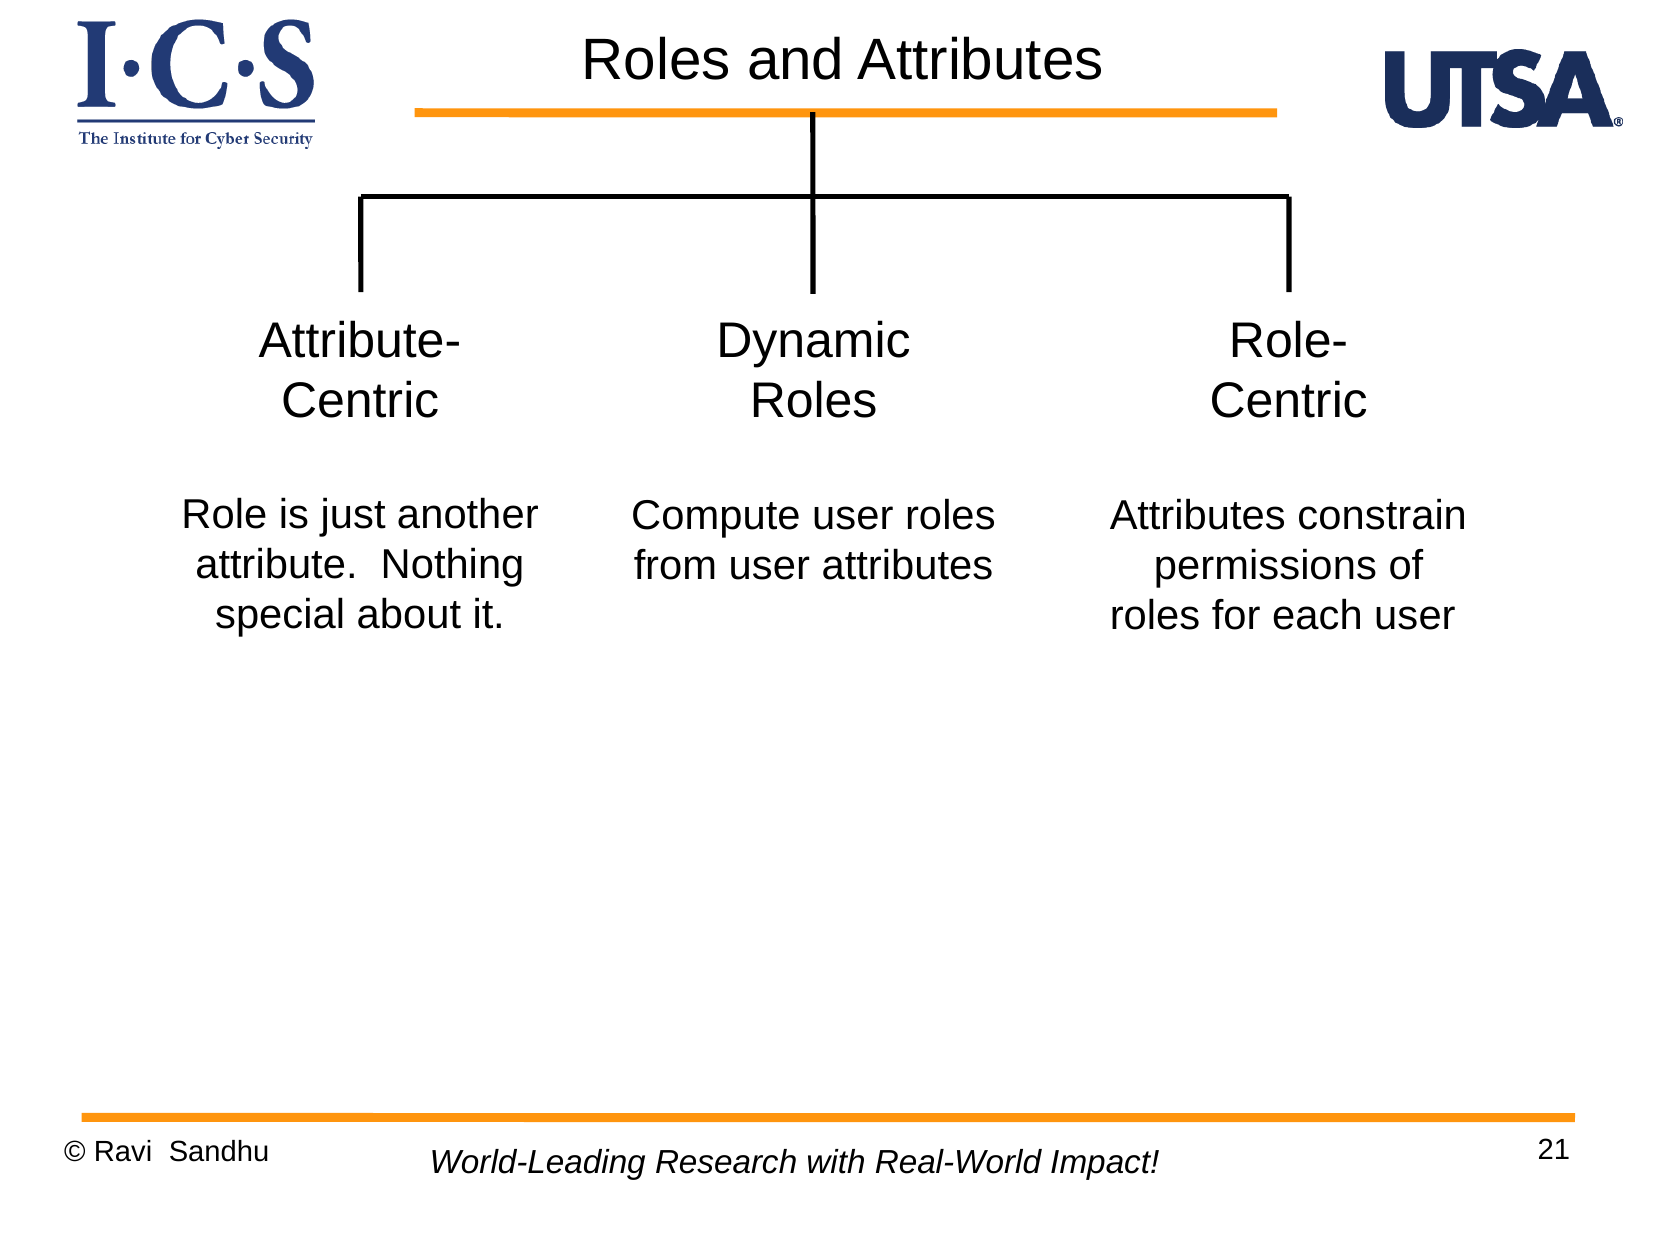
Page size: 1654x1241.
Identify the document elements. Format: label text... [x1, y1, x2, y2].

text_box Attribute- Centric Role is just another attribute. Nothing special about it. [161, 299, 559, 645]
text_box Role- Centric Attributes constrain permissions of roles for each user [1089, 300, 1488, 646]
text_box Dynamic Roles Compute user roles from user attributes [614, 300, 1013, 645]
text_box World-Leading Research with Real-World Impact! [414, 1132, 1176, 1188]
text_box Roles and Attributes [360, 0, 1326, 113]
text_box © Ravi Sandhu [64, 1132, 450, 1218]
picture [73, 0, 317, 151]
text_box 21 [1185, 1129, 1571, 1215]
picture [1385, 49, 1623, 128]
